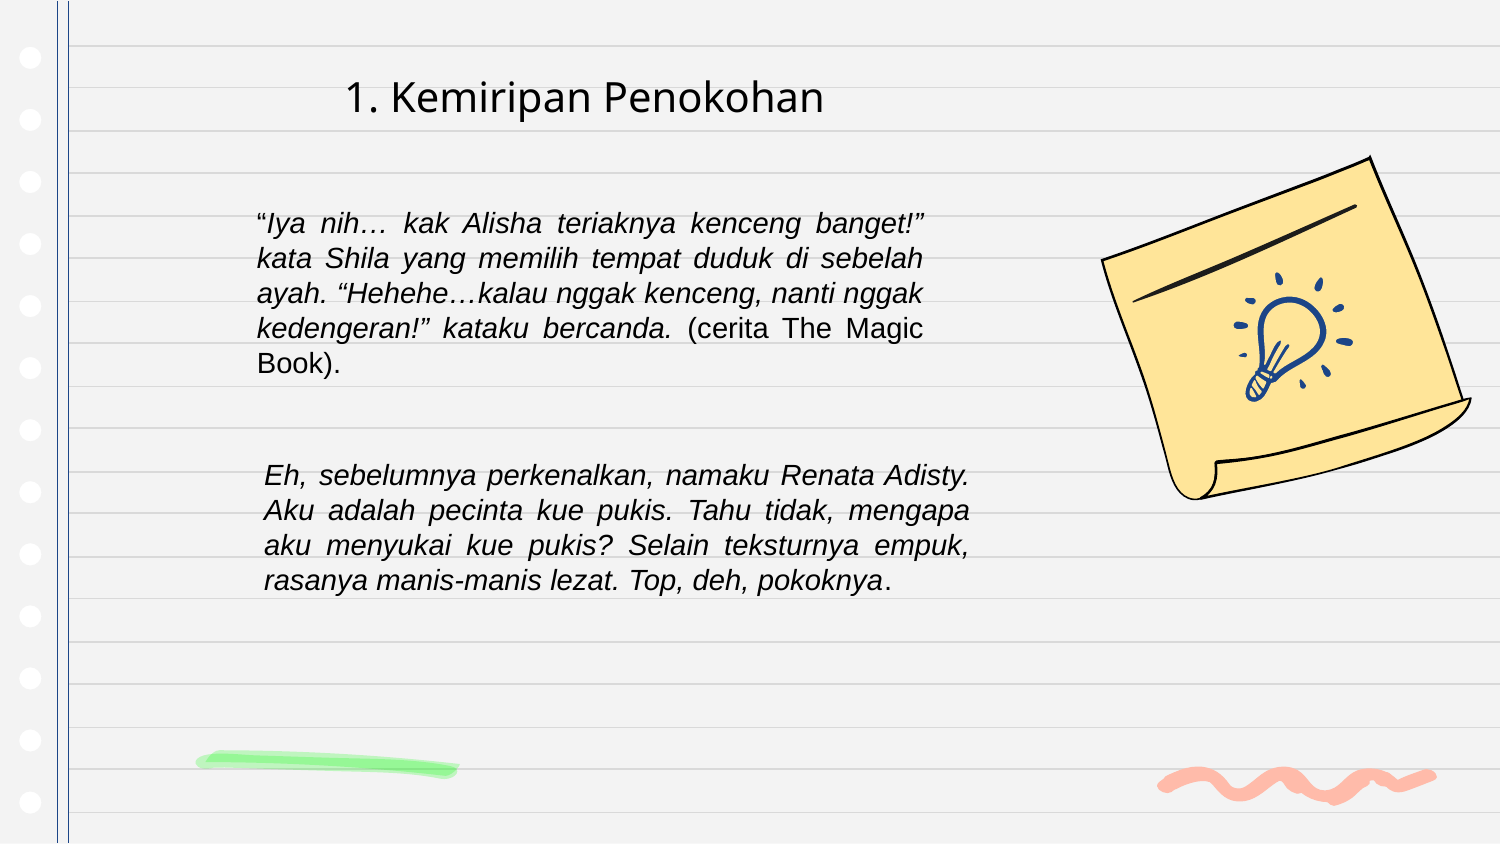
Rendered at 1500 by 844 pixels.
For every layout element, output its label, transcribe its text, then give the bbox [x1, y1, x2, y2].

list 1. Kemiripan Penokohan [159, 55, 1010, 136]
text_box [1126, 183, 1447, 479]
text_box “Iya nih… kak Alisha teriaknya kenceng banget!” kata Shila yang memilih tempat duduk di sebelah ayah. “Hehehe…kalau nggak kenceng, nanti nggak kedengeran!” kataku bercanda. (cerita The Magic Book). [242, 197, 939, 387]
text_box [1154, 767, 1441, 806]
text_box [194, 750, 464, 780]
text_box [1221, 270, 1351, 393]
text_box Eh, sebelumnya perkenalkan, namaku Renata Adisty. Aku adalah pecinta kue pukis. Tahu tidak, mengapa aku menyukai kue pukis? Selain teksturnya empuk, rasanya manis-manis lezat. Top, deh, pokoknya. [249, 448, 987, 639]
